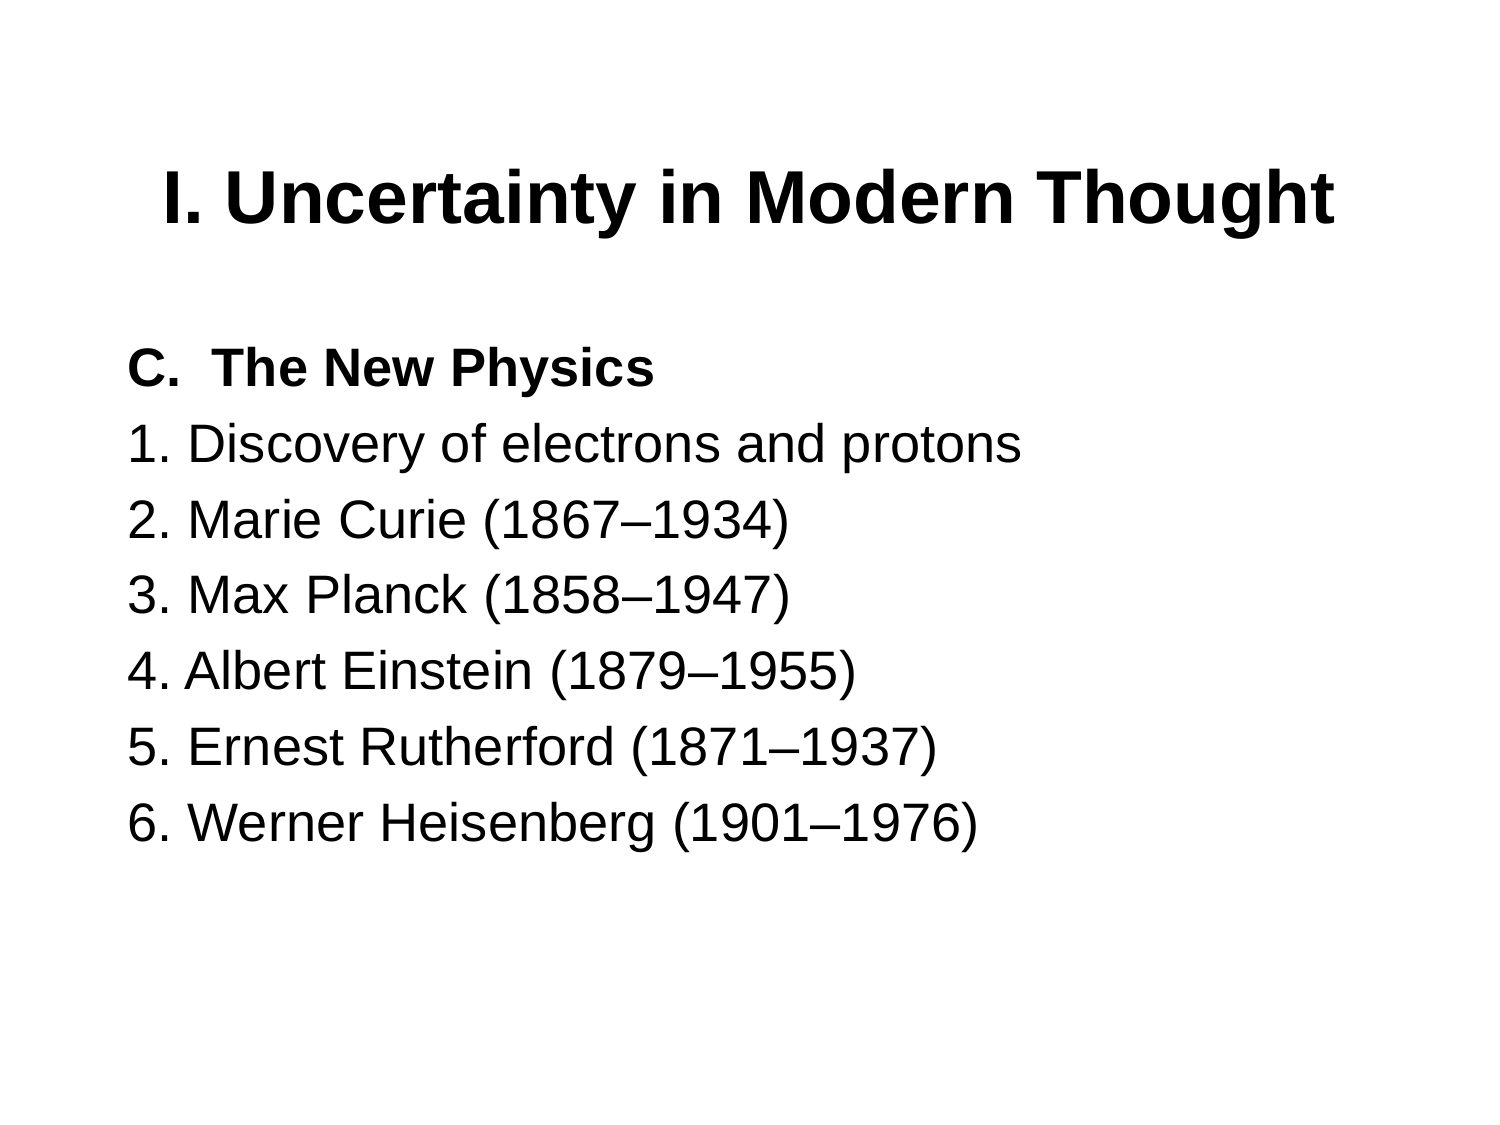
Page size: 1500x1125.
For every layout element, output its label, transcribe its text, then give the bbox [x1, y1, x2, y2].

list The New Physics 1. Discovery of electrons and protons 2. Marie Curie (1867–1934) 3. Max Planck (1858–1947) 4. Albert Einstein (1879–1955) 5. Ernest Rutherford (1871–1937) 6. Werner Heisenberg (1901–1976) [112, 324, 1388, 1001]
title I. Uncertainty in Modern Thought [112, 99, 1388, 288]
